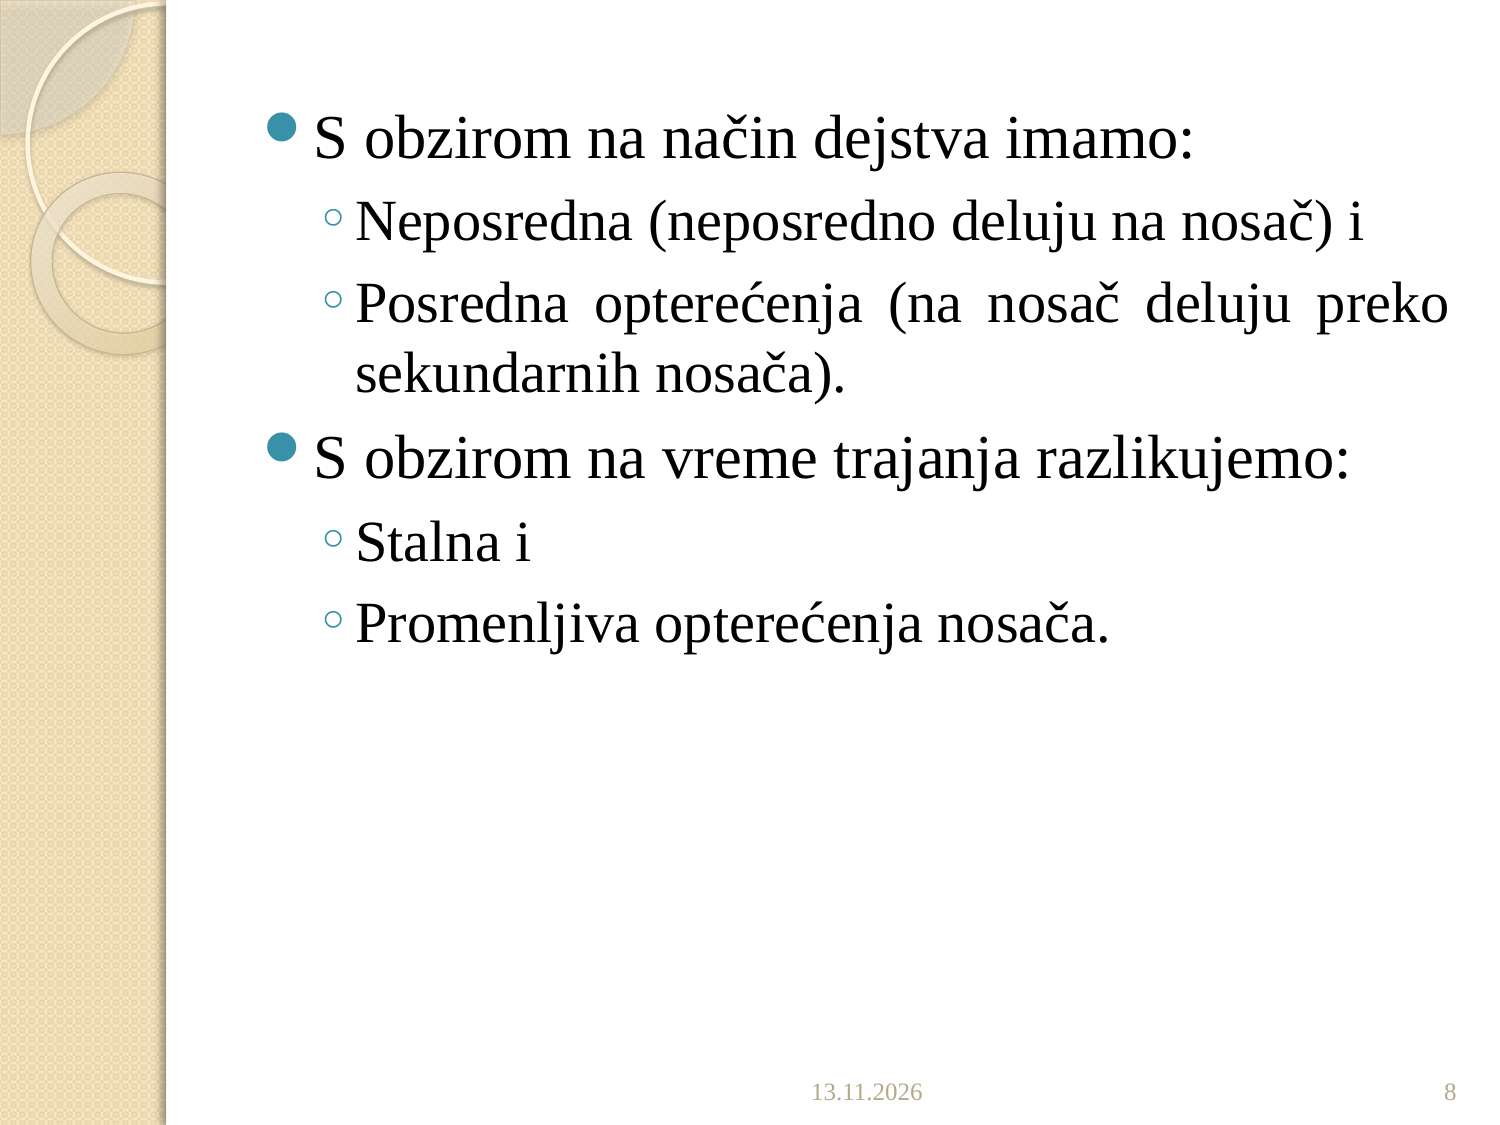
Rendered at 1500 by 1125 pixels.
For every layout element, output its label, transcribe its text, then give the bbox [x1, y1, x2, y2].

list S obzirom na način dejstva imamo: Neposredna (neposredno deluju na nosač) i Posredna opterećenja (na nosač deluju preko sekundarnih nosača). S obzirom na vreme trajanja razlikujemo: Stalna i Promenljiva opterećenja nosača. [235, 88, 1466, 1016]
slide_number 8 [1413, 1034, 1488, 1113]
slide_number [587, 1034, 938, 1113]
